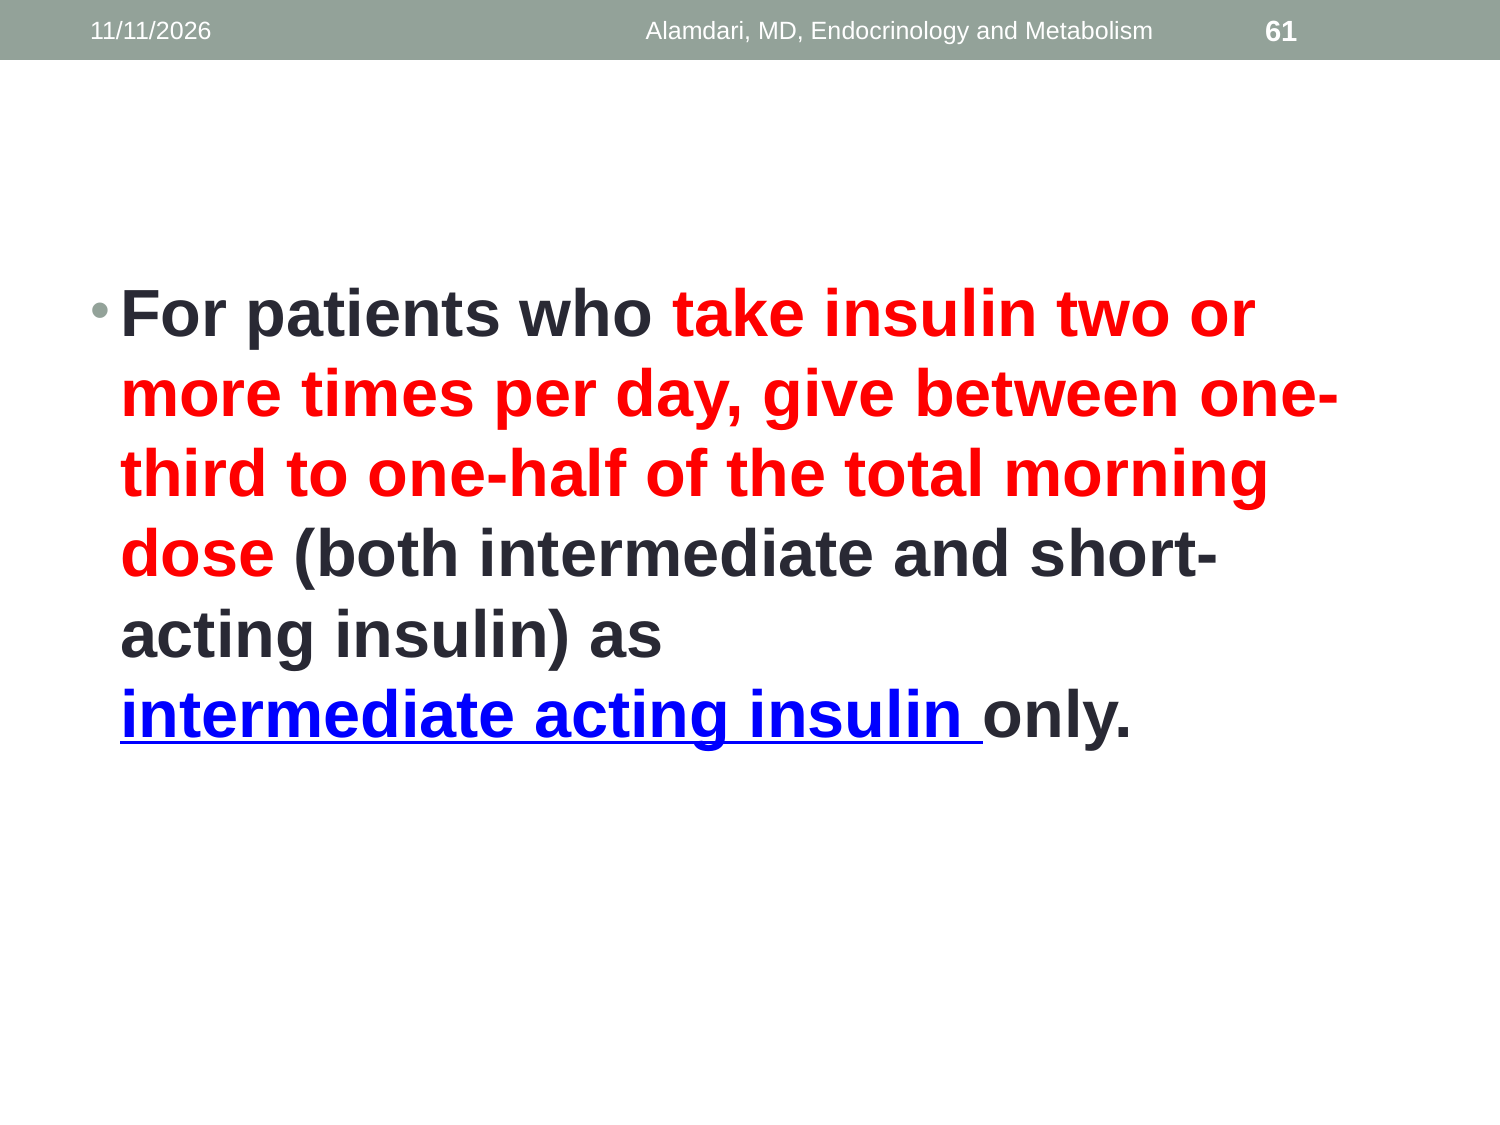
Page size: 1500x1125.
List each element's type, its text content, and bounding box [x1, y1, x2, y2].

footer Alamdari, MD, Endocrinology and Metabolism [562, 3, 1238, 57]
slide_number 61 [1250, 3, 1425, 57]
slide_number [75, 3, 550, 57]
list For patients who take insulin two or more times per day, give between one-third to one-half of the total morning dose (both intermediate and short-acting insulin) as intermediate acting insulin only. [75, 262, 1425, 1063]
